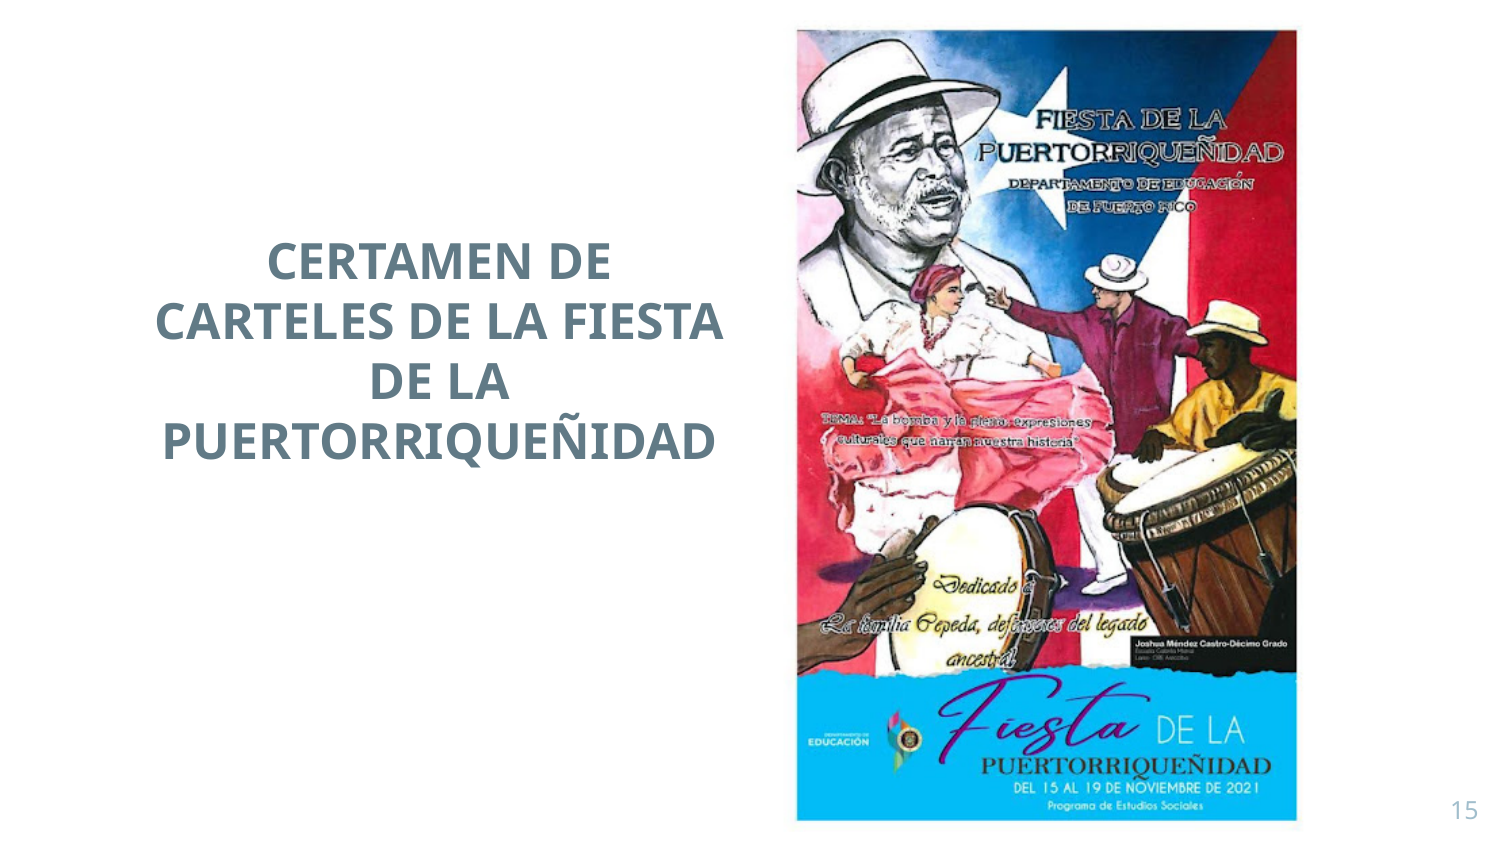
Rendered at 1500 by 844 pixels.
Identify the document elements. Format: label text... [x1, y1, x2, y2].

text_box CERTAMEN DE CARTELES DE LA FIESTA DE LA PUERTORRIQUEÑIDAD [128, 222, 750, 478]
slide_number 15 [1416, 779, 1494, 844]
picture [773, 0, 1321, 844]
